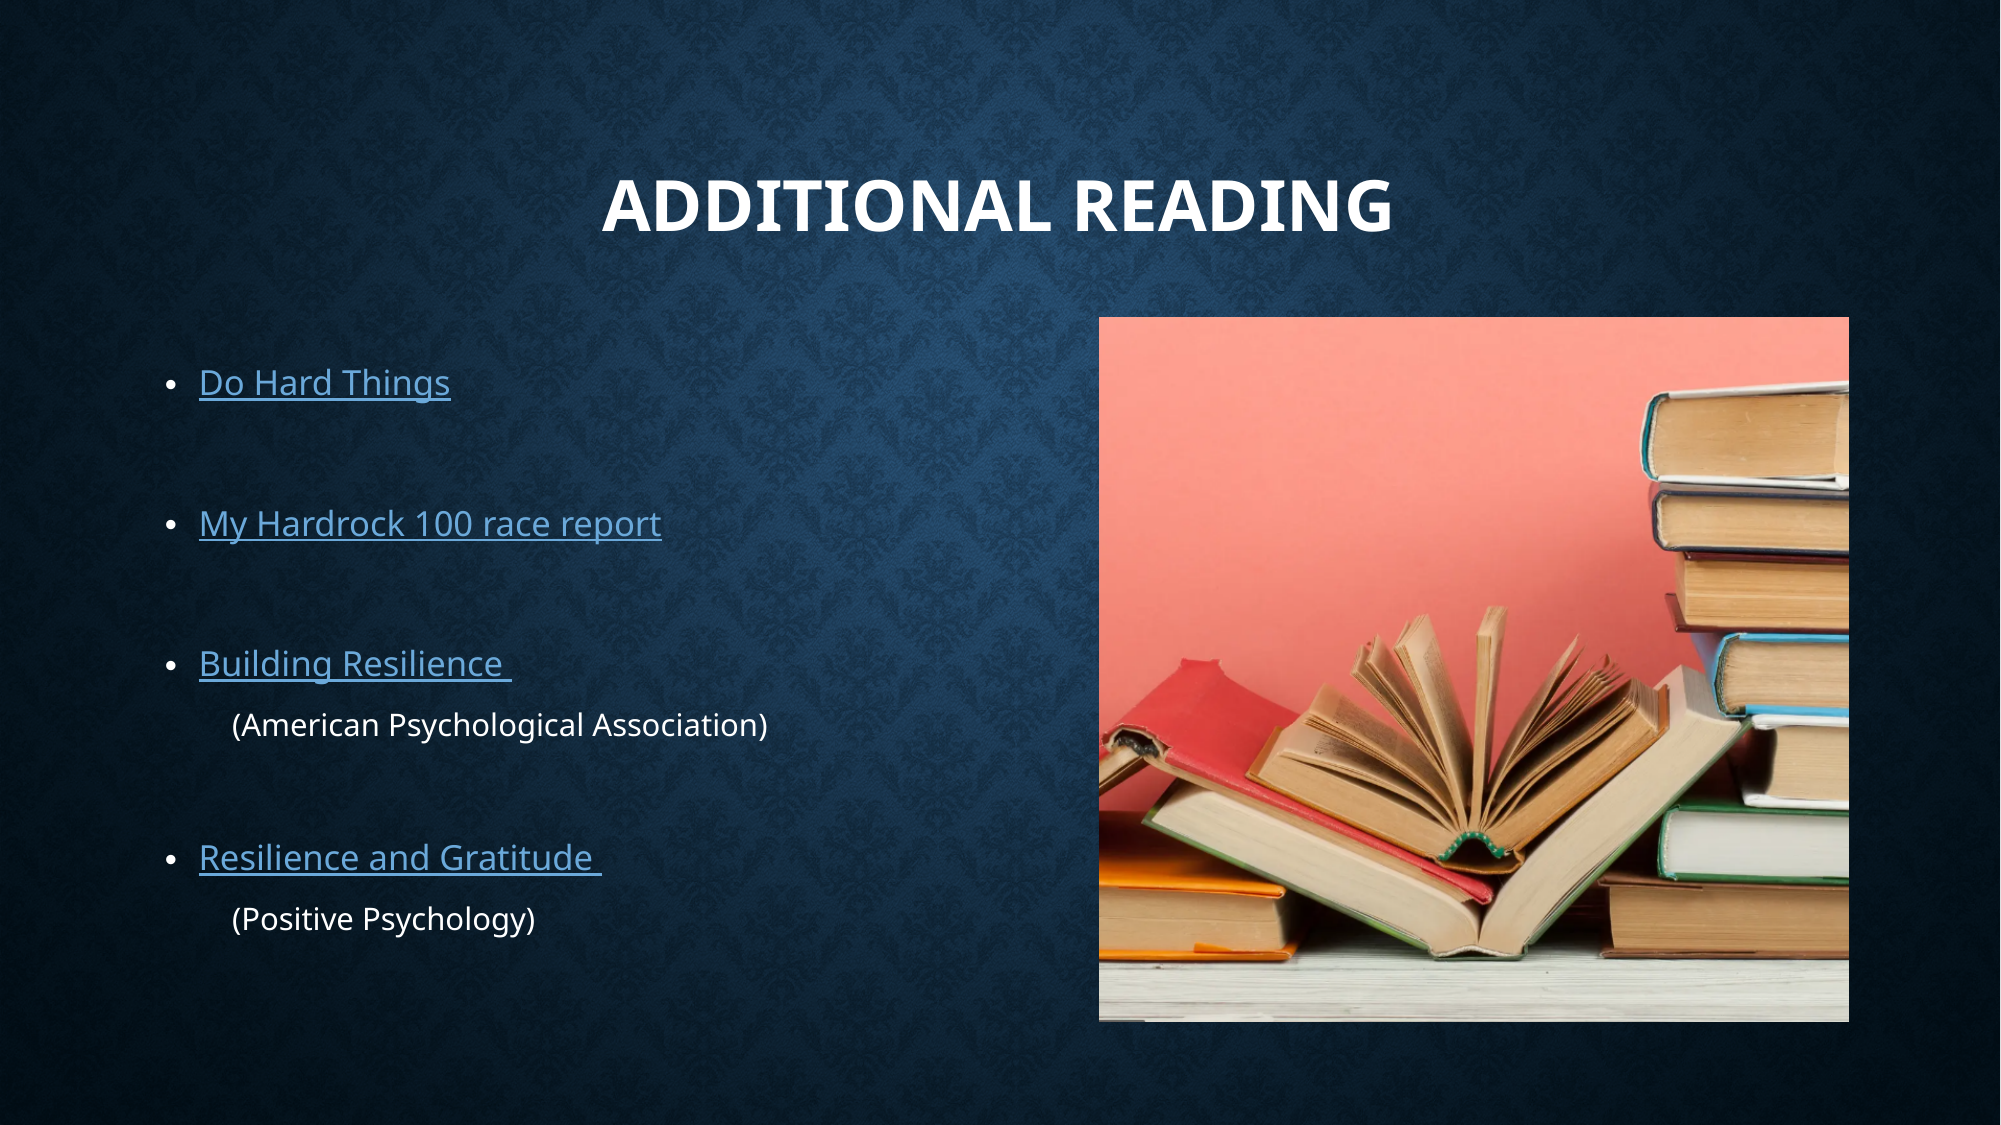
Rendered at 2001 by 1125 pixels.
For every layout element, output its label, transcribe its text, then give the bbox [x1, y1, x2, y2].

list Do Hard Things My Hardrock 100 race report Building Resilience (American Psychological Association) Resilience and Gratitude (Positive Psychology) [149, 343, 1091, 950]
picture [1098, 317, 1849, 1023]
title Additional reading [149, 99, 1849, 318]
